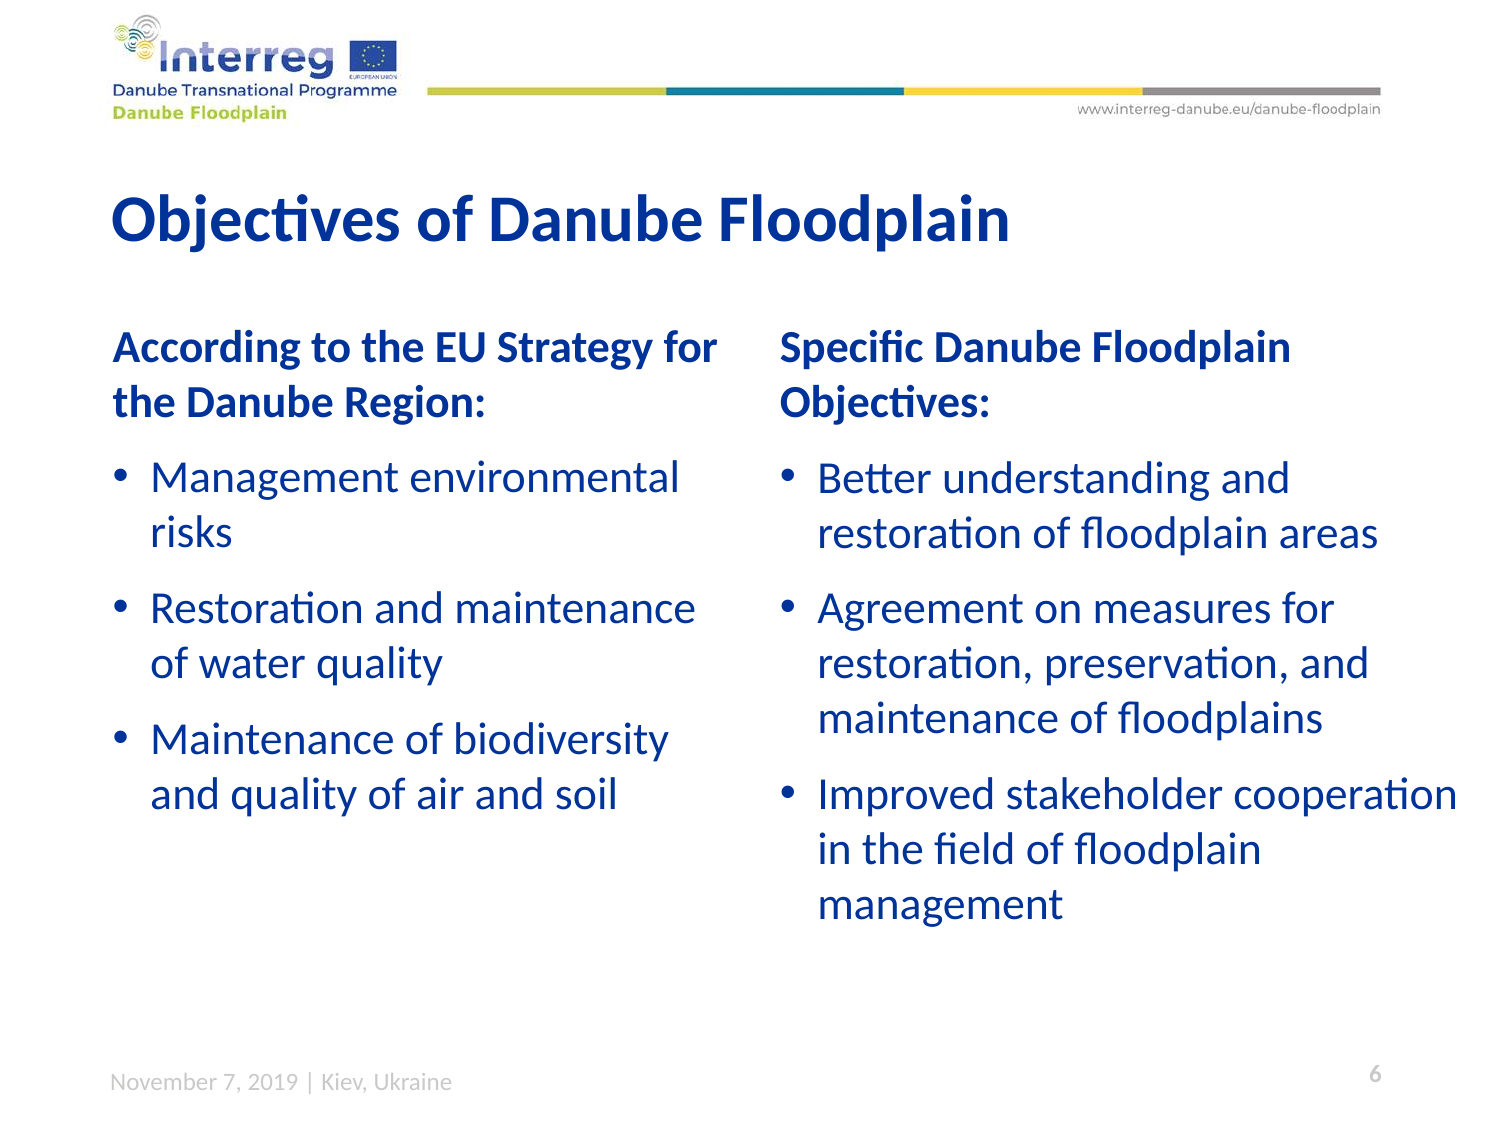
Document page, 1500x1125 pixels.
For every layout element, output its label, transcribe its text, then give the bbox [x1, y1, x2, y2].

text_box According to the EU Strategy for the Danube Region: Management environmental risks Restoration and maintenance of water quality Maintenance of biodiversity and quality of air and soil [97, 308, 750, 940]
footer November 7, 2019 | Kiev, Ukraine [95, 1042, 724, 1103]
picture [20, 1, 1480, 143]
text_box Specific Danube Floodplain Objectives: Better understanding and restoration of floodplain areas Agreement on measures for restoration, preservation, and maintenance of floodplains Improved stakeholder cooperation in the field of floodplain management [764, 309, 1500, 971]
text_box Objectives of Danube Floodplain [96, 133, 1346, 297]
slide_number 6 [1327, 1042, 1397, 1103]
